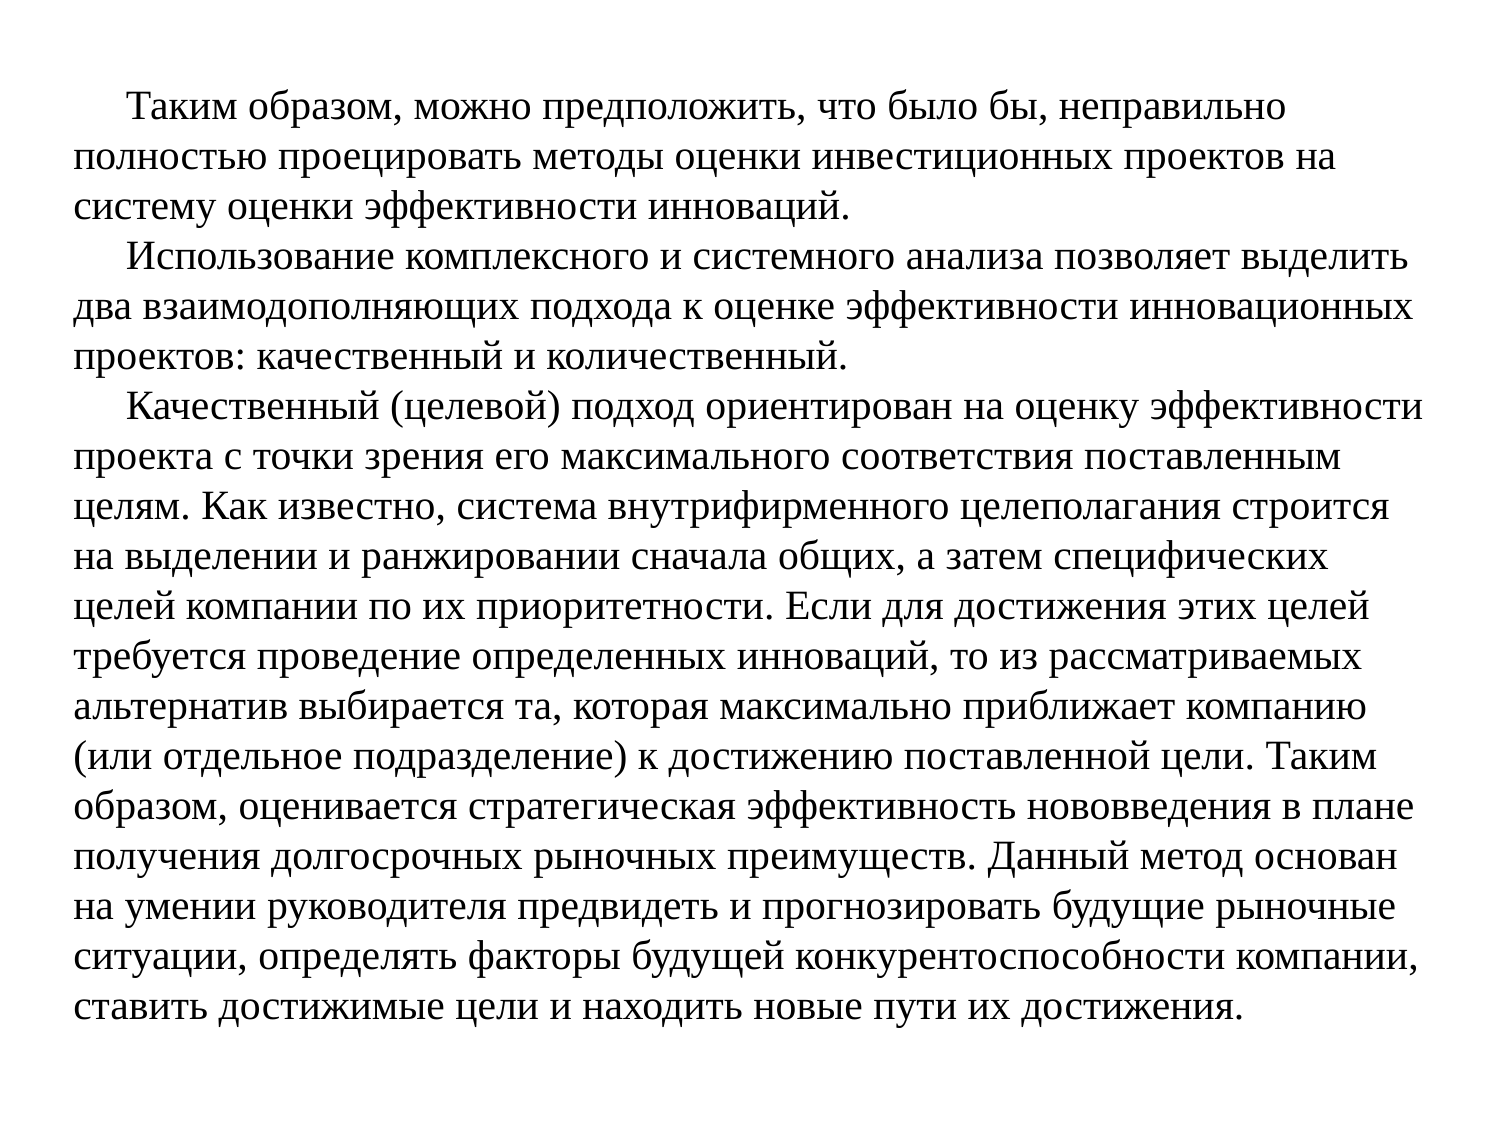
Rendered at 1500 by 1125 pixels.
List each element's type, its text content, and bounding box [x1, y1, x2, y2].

text_box Таким образом, можно предположить, что было бы, неправильно полностью проецировать методы оценки инвестиционных проектов на систему оценки эффективности инноваций. Использование комплексного и системного анализа позволяет выделить два взаимодополняющих подхода к оценке эффективности инновационных проектов: качественный и количественный. Качественный (целевой) подход ориентирован на оценку эффективности проекта с точки зрения его максимального соответствия поставленным целям. Как известно, система внутрифирменного целеполагания строится на выделении и ранжировании сначала общих, а затем специфических целей компании по их приоритетности. Если для достижения этих целей требуется проведение определенных инноваций, то из рассматриваемых альтернатив выбирается та, которая максимально приближает компанию (или отдельное подразделение) к достижению поставленной цели. Таким образом, оценивается стратегическая эффективность нововведения в плане получения долгосрочных рыночных преимуществ. Данный метод основан на умении руководителя предвидеть и прогнозировать будущие рыночные ситуации, определять факторы будущей конкурентоспособности компании, ставить достижимые цели и находить новые пути их достижения. [58, 70, 1453, 1036]
